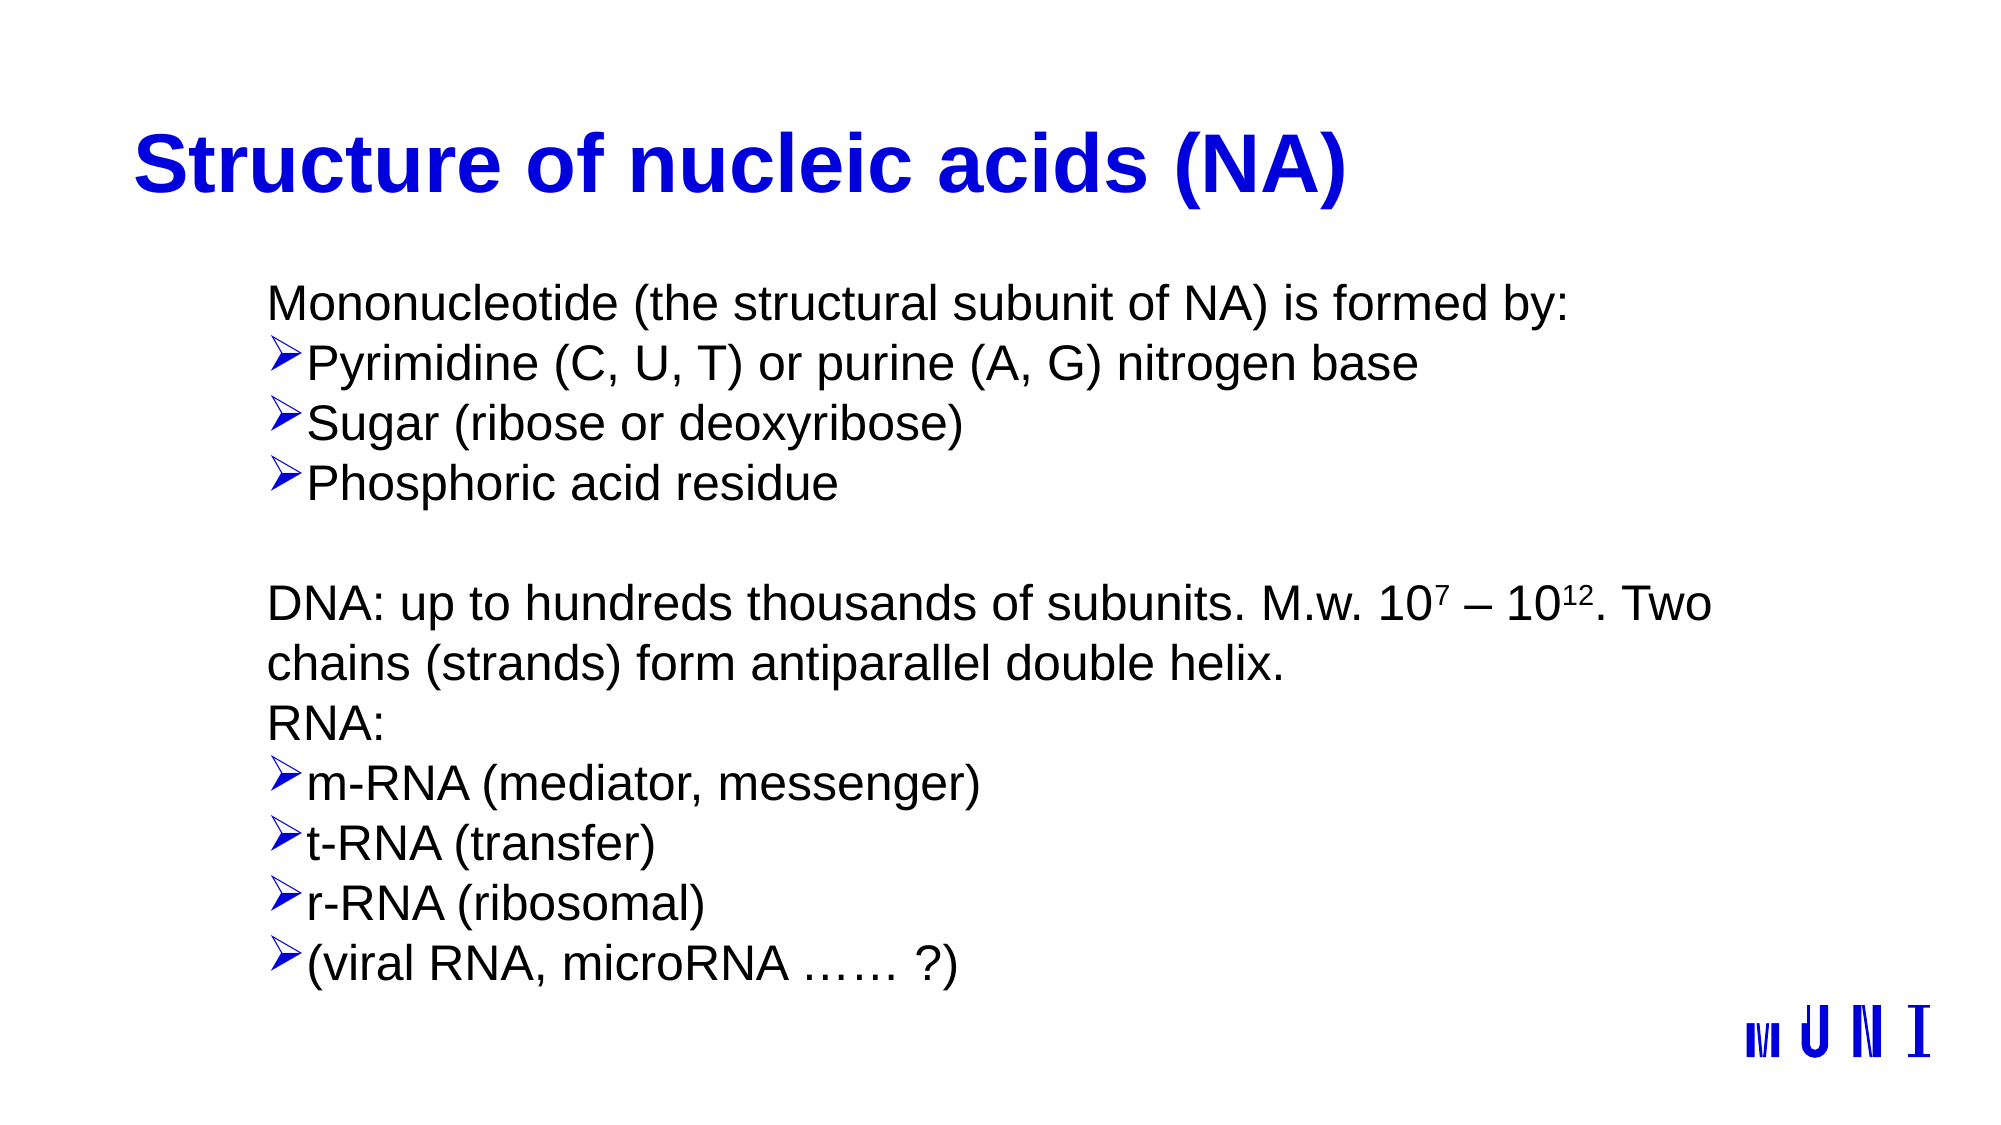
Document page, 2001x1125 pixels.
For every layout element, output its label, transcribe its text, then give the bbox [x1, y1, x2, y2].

title Structure of nucleic acids (NA) [118, 118, 1883, 193]
list Mononucleotide (the structural subunit of NA) is formed by: Pyrimidine (C, U, T) or purine (A, G) nitrogen base Sugar (ribose or deoxyribose) Phosphoric acid residue DNA: up to hundreds thousands of subunits. M.w. 107 – 1012. Two chains (strands) form antiparallel double helix. RNA: m-RNA (mediator, messenger) t-RNA (transfer) r-RNA (ribosomal) (viral RNA, microRNA …… ?) [251, 262, 1807, 1024]
